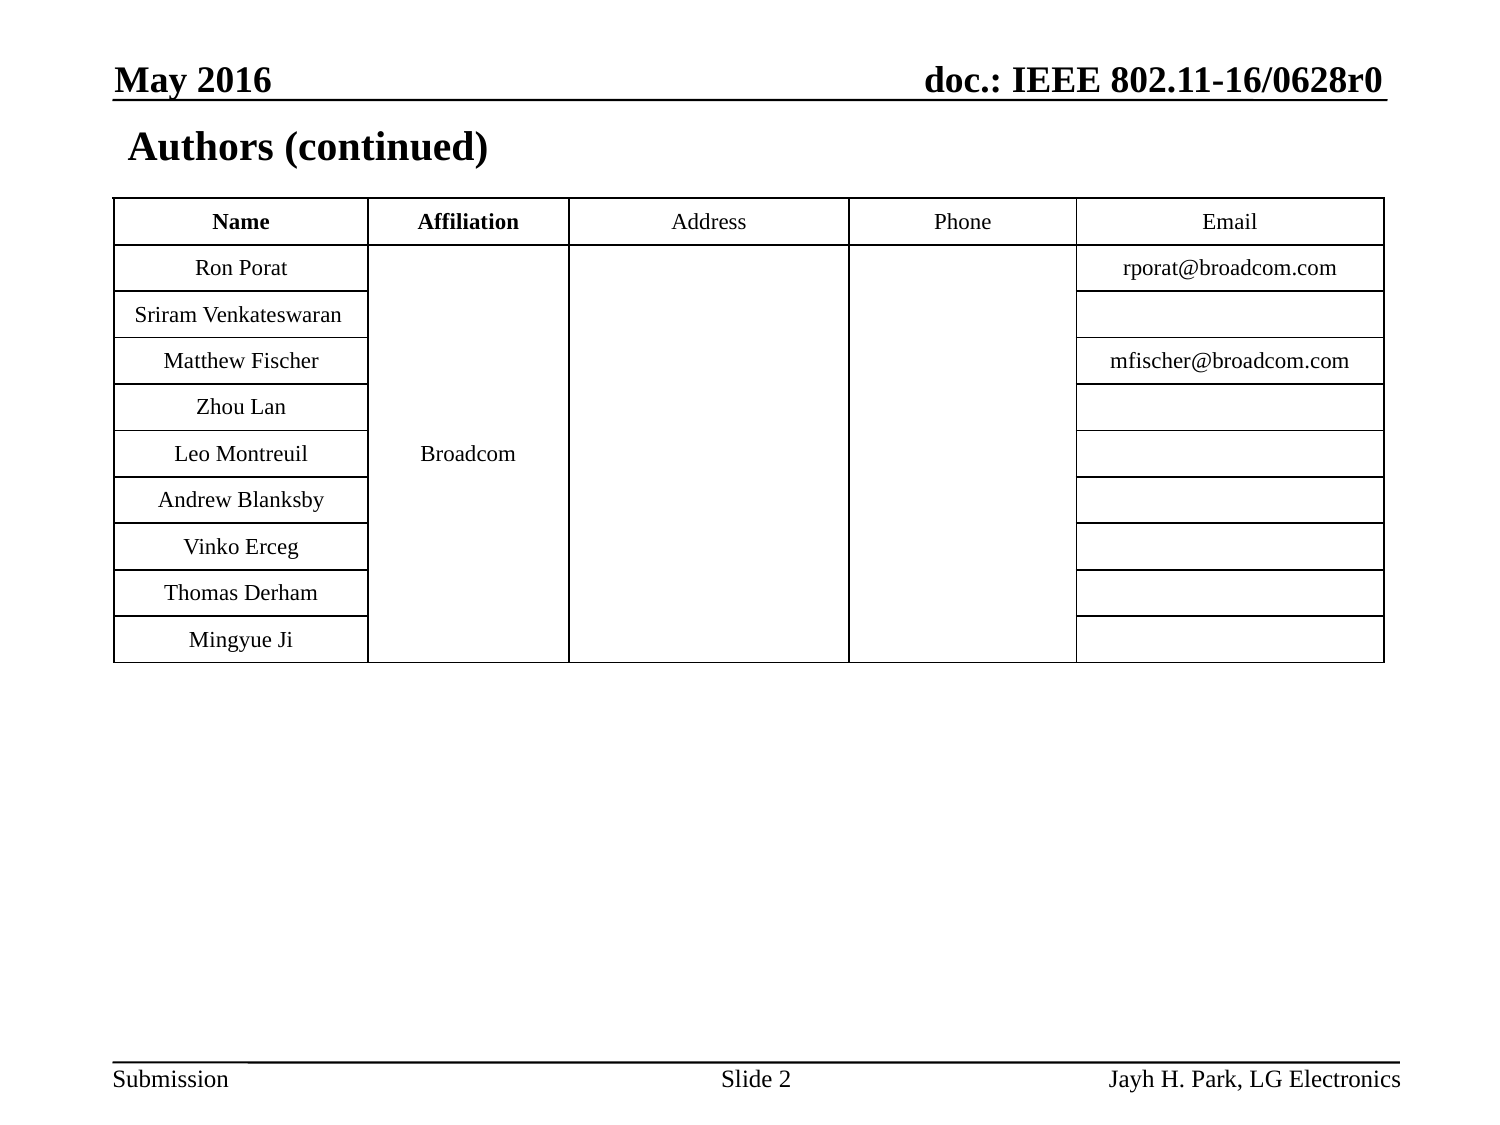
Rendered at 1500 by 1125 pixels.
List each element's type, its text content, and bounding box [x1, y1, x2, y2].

slide_number Slide 2 [712, 1061, 800, 1093]
table_cell [1077, 571, 1383, 615]
table_header Email [1077, 199, 1383, 244]
table_cell Andrew Blanksby [115, 478, 367, 522]
table_header Name [115, 206, 367, 244]
table_cell [1077, 385, 1383, 430]
table_cell [850, 246, 1076, 662]
table_cell [1077, 431, 1383, 476]
table_cell Ron Porat [115, 246, 367, 290]
table_cell Mingyue Ji [115, 617, 367, 662]
table_cell Sriram Venkateswaran [115, 292, 367, 337]
table_cell Matthew Fischer [115, 338, 367, 383]
table_cell Broadcom [369, 246, 568, 662]
table_cell [570, 246, 848, 662]
table_cell [1077, 524, 1383, 569]
table_cell Zhou Lan [115, 385, 367, 430]
table_cell [1077, 617, 1383, 662]
table_header Address [570, 199, 848, 244]
table_cell Thomas Derham [115, 571, 367, 615]
table_cell [1077, 292, 1383, 337]
table_cell Vinko Erceg [115, 524, 367, 569]
table_cell [1077, 478, 1383, 522]
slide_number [114, 54, 274, 101]
footer Jayh H. Park, LG Electronics [1104, 1061, 1402, 1093]
table_header Affiliation [369, 199, 568, 244]
table_cell Leo Montreuil [115, 431, 367, 476]
table_header Phone [850, 199, 1076, 244]
table_cell rporat@broadcom.com [1077, 246, 1383, 290]
table_cell mfischer@broadcom.com [1077, 338, 1383, 383]
text_box Authors (continued) [112, 125, 1388, 163]
